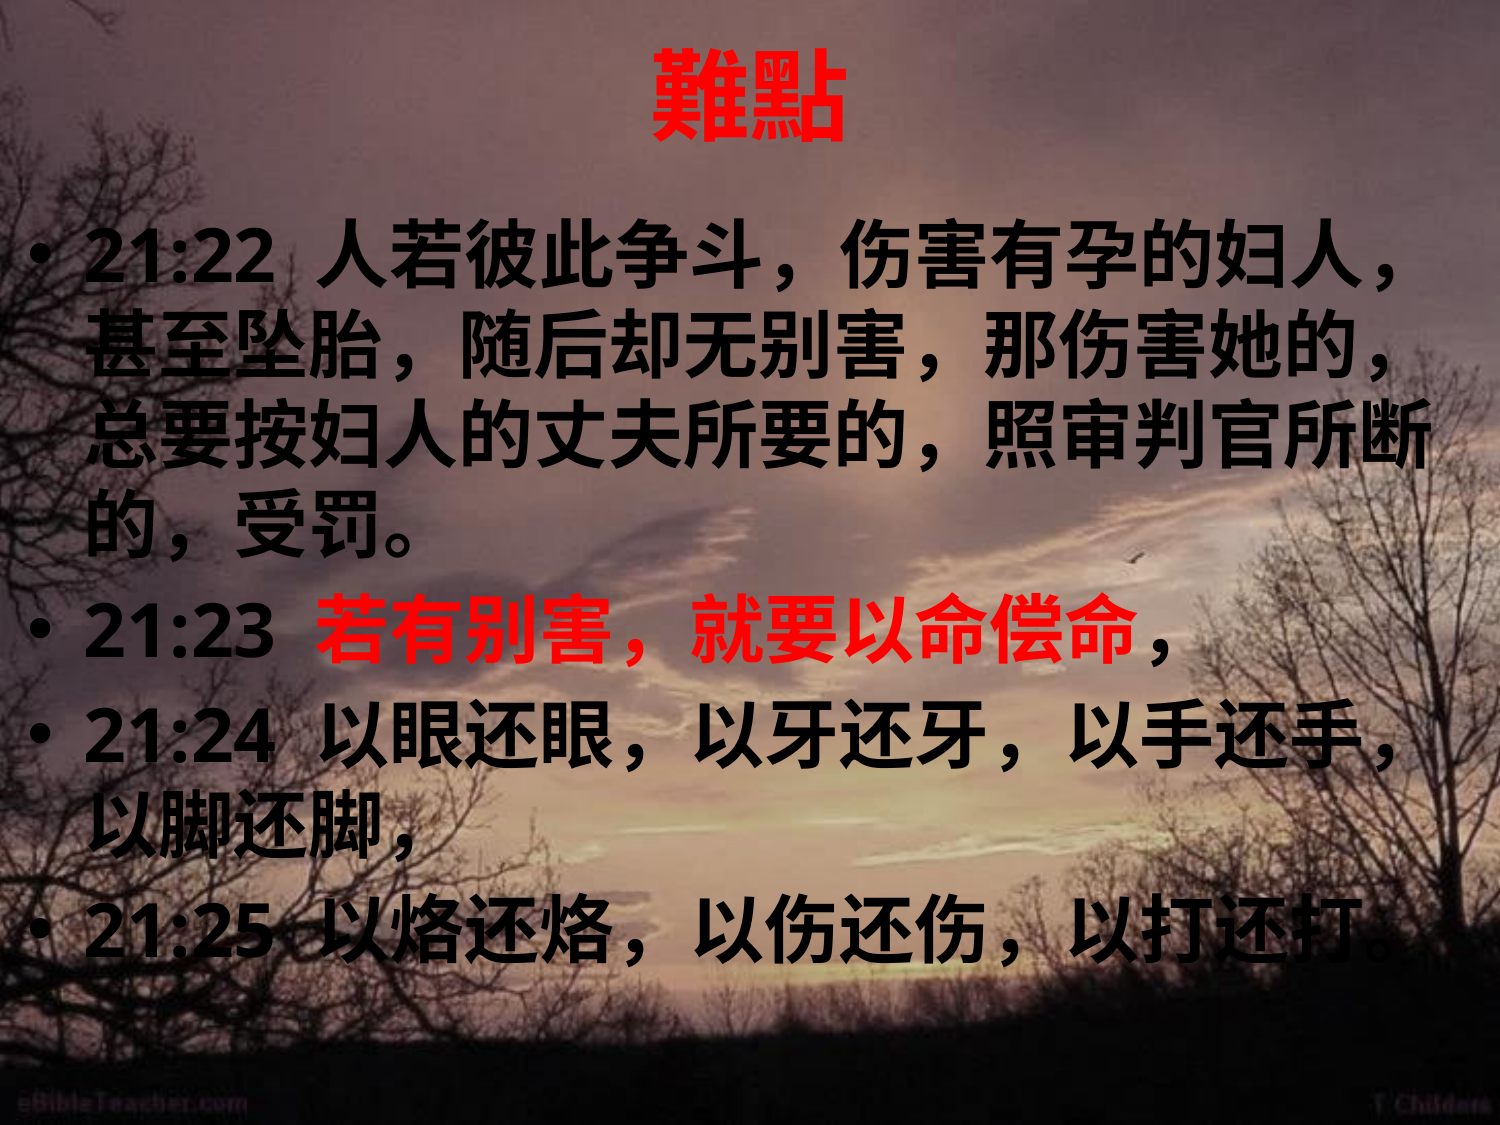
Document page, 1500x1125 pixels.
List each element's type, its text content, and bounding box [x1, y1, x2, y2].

title 難點 [75, 0, 1425, 188]
list 21:22 人若彼此争斗，伤害有孕的妇人，甚至坠胎，随后却无别害，那伤害她的，总要按妇人的丈夫所要的，照审判官所断的，受罚。 21:23 若有别害，就要以命偿命， 21:24 以眼还眼，以牙还牙，以手还手，以脚还脚， 21:25 以烙还烙，以伤还伤，以打还打。 [12, 200, 1500, 1075]
picture [0, 0, 1500, 1125]
